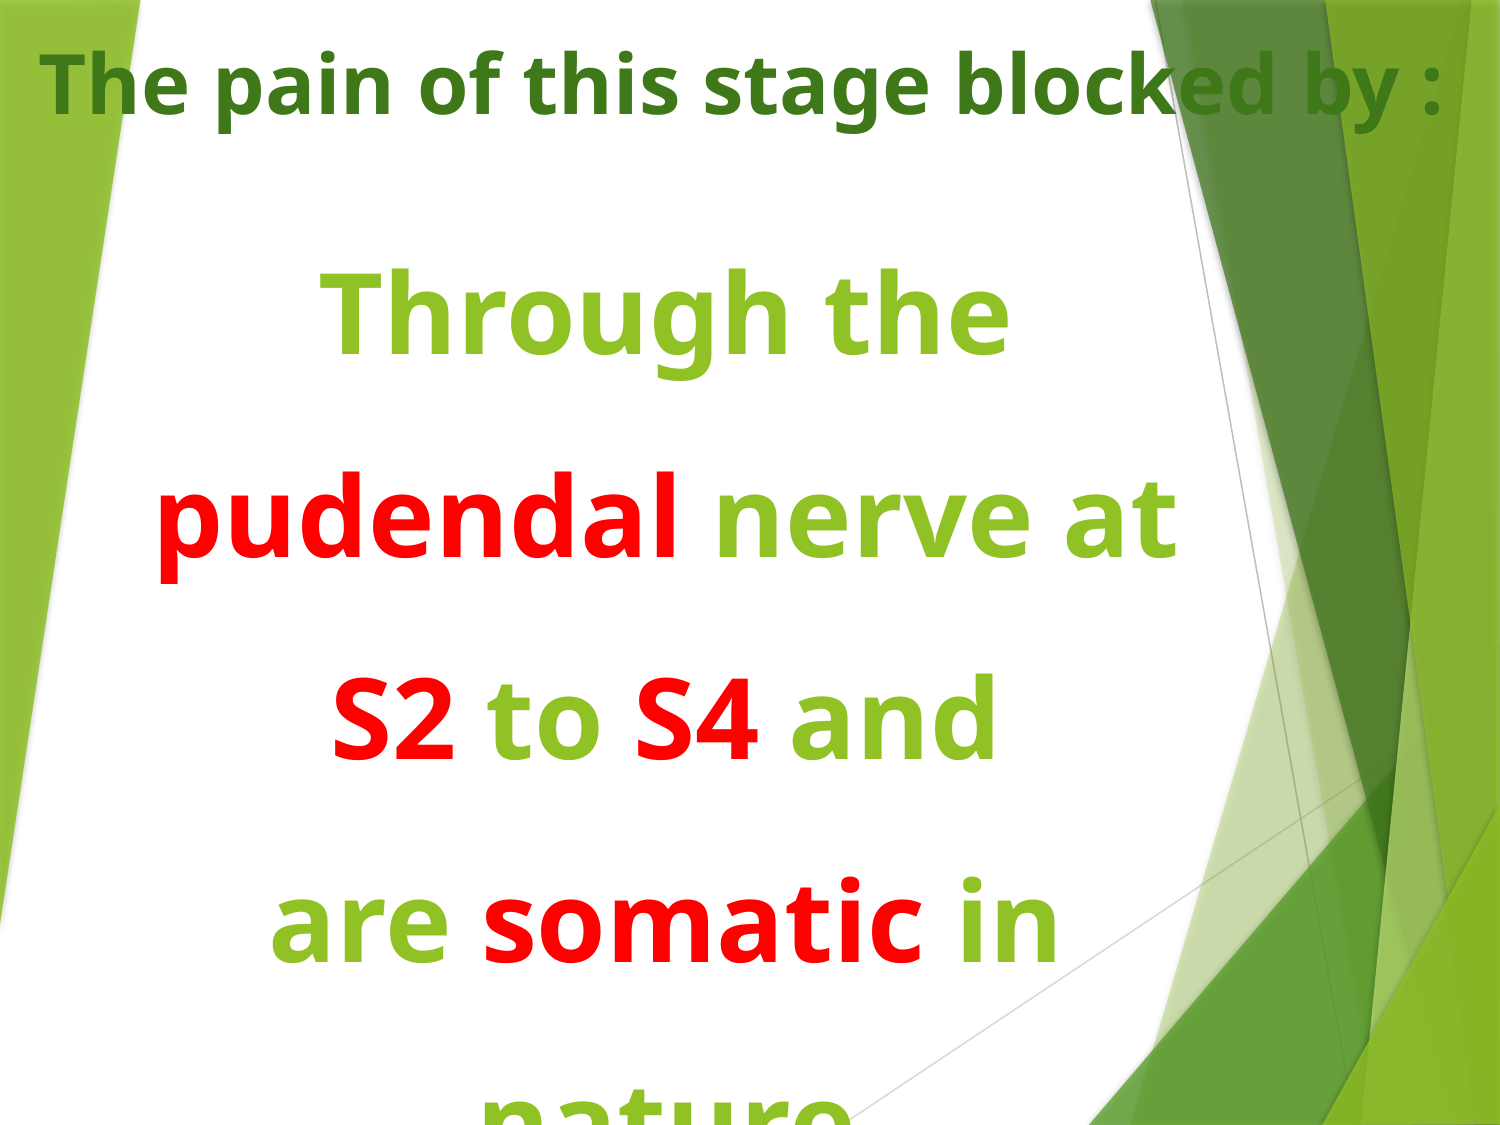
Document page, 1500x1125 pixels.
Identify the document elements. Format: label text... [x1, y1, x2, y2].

text_box The pain of this stage blocked by : [23, 23, 1500, 184]
title Through the pudendal nerve at S2 to S4 and are somatic in nature [75, 184, 1258, 982]
